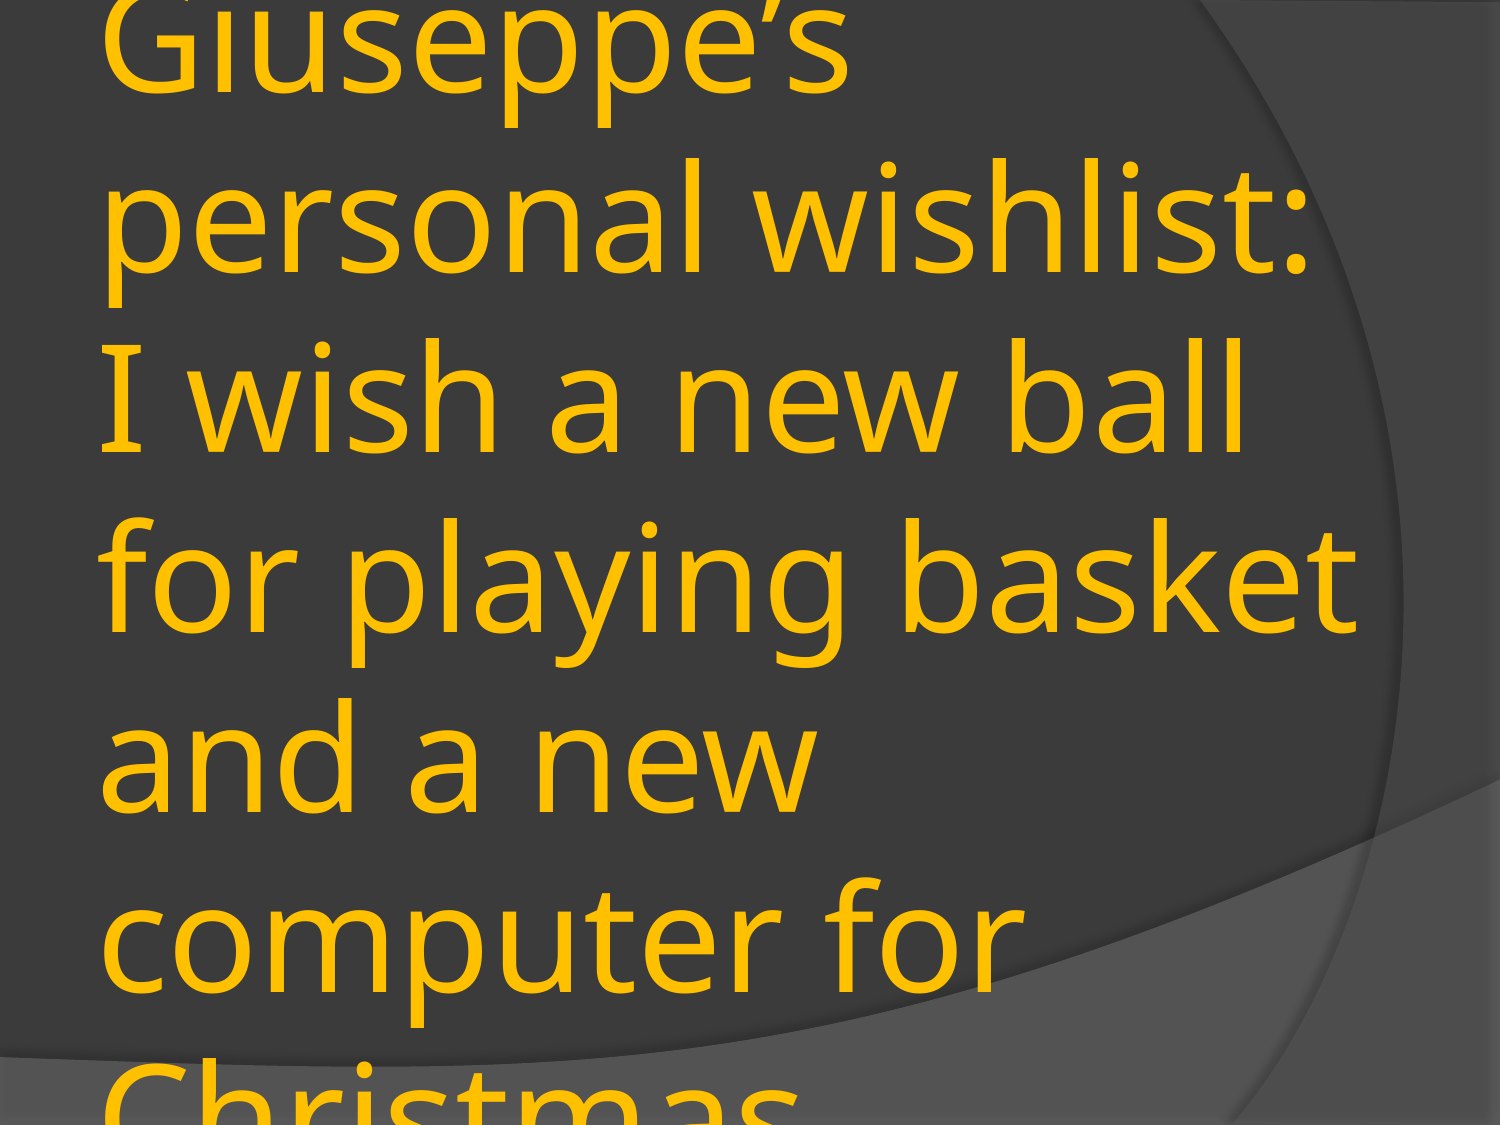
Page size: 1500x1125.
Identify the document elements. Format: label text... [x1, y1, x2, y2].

title Giuseppe’s personal wishlist: I wish a new ball for playing basket and a new computer for Christmas. [88, 278, 1483, 866]
